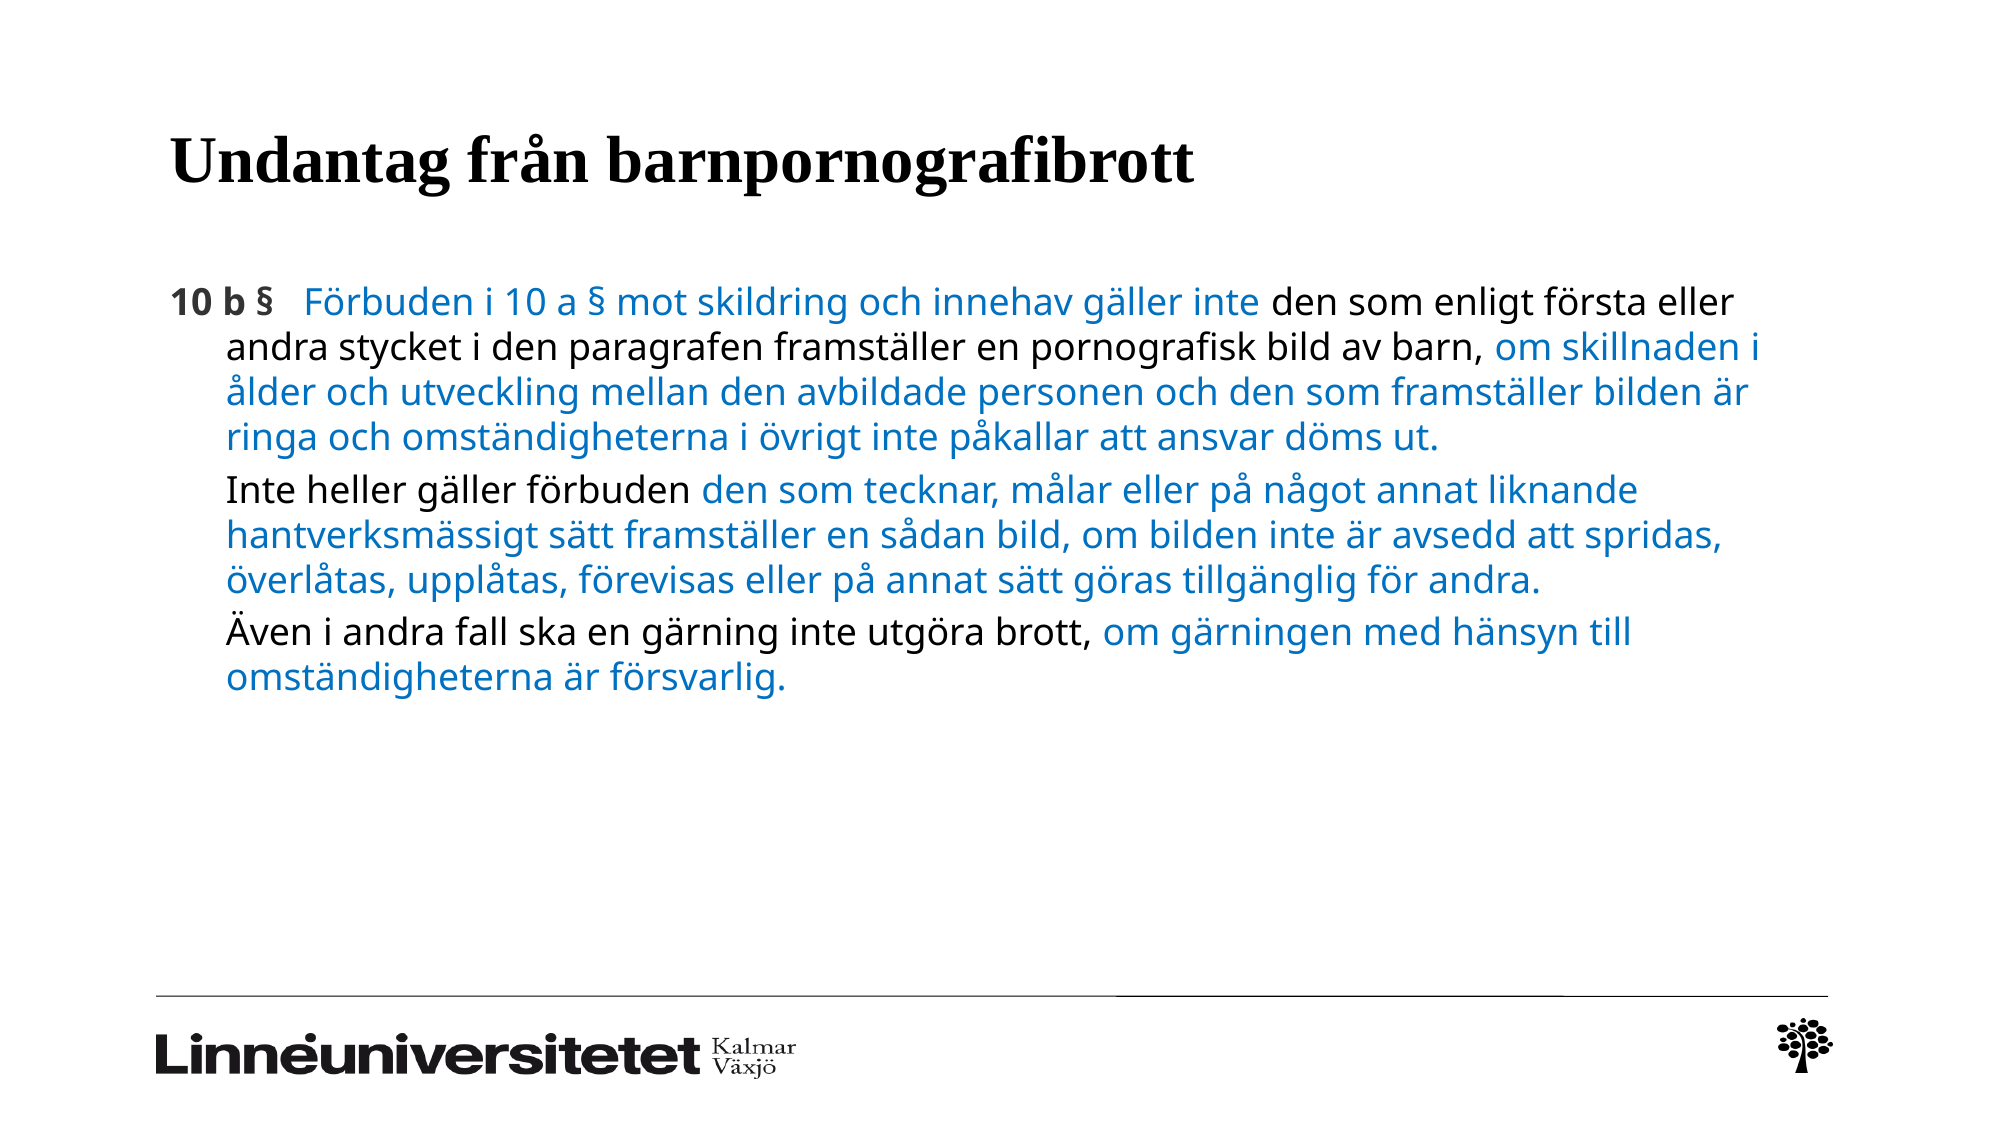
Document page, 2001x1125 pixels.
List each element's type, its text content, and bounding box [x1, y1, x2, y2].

picture [156, 1033, 796, 1079]
picture [1777, 1018, 1833, 1073]
list 10 b § Förbuden i 10 a § mot skildring och innehav gäller inte den som enligt första eller andra stycket i den paragrafen framställer en pornografisk bild av barn, om skillnaden i ålder och utveckling mellan den avbildade personen och den som framställer bilden är ringa och omständigheterna i övrigt inte påkallar att ansvar döms ut. Inte heller gäller förbuden den som tecknar, målar eller på något annat liknande hantverksmässigt sätt framställer en sådan bild, om bilden inte är avsedd att spridas, överlåtas, upplåtas, förevisas eller på annat sätt göras tillgänglig för andra. Även i andra fall ska en gärning inte utgöra brott, om gärningen med hänsyn till omständigheterna är försvarlig. [154, 270, 1830, 986]
title Undantag från barnpornografibrott [154, 132, 1827, 257]
